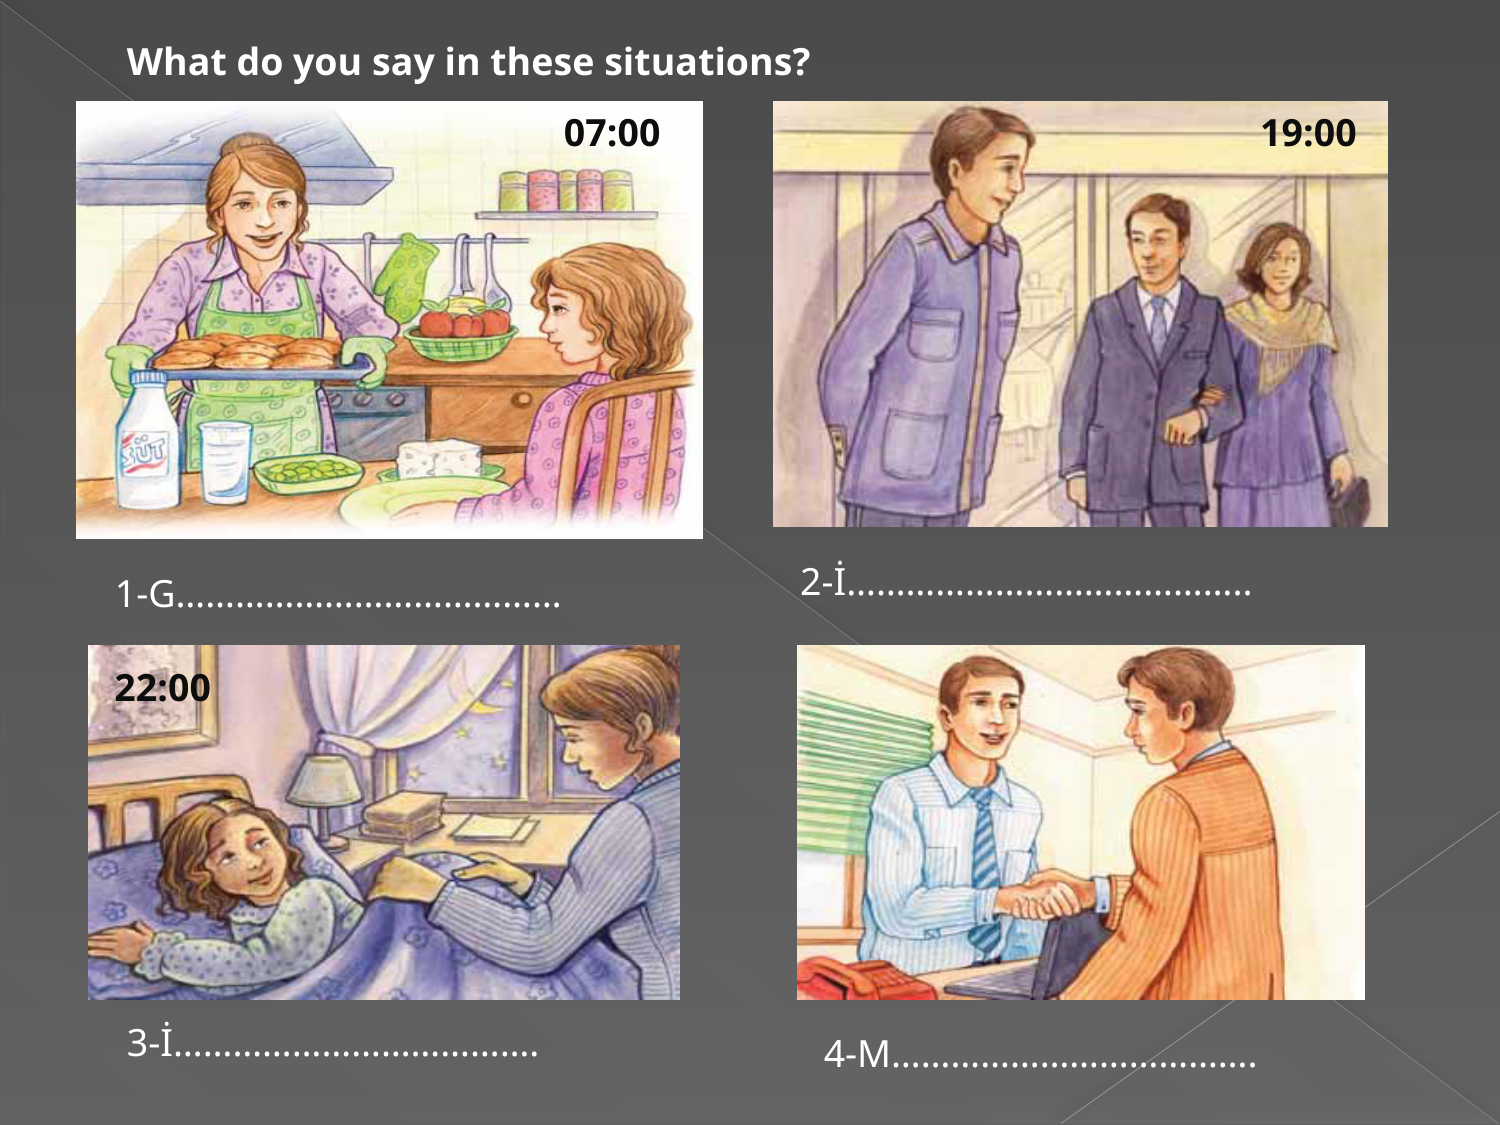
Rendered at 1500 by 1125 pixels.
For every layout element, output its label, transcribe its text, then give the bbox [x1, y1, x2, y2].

picture [88, 644, 680, 1000]
text_box 3-İ………………………………. [112, 1011, 656, 1072]
picture [773, 101, 1389, 528]
picture [76, 101, 703, 540]
text_box What do you say in these situations? [112, 30, 1447, 91]
picture [796, 644, 1365, 1000]
text_box 1-G………………………………… [100, 562, 691, 623]
text_box 2-İ………………………………….. [785, 550, 1388, 611]
text_box 4-M………………………………. [809, 1023, 1376, 1083]
